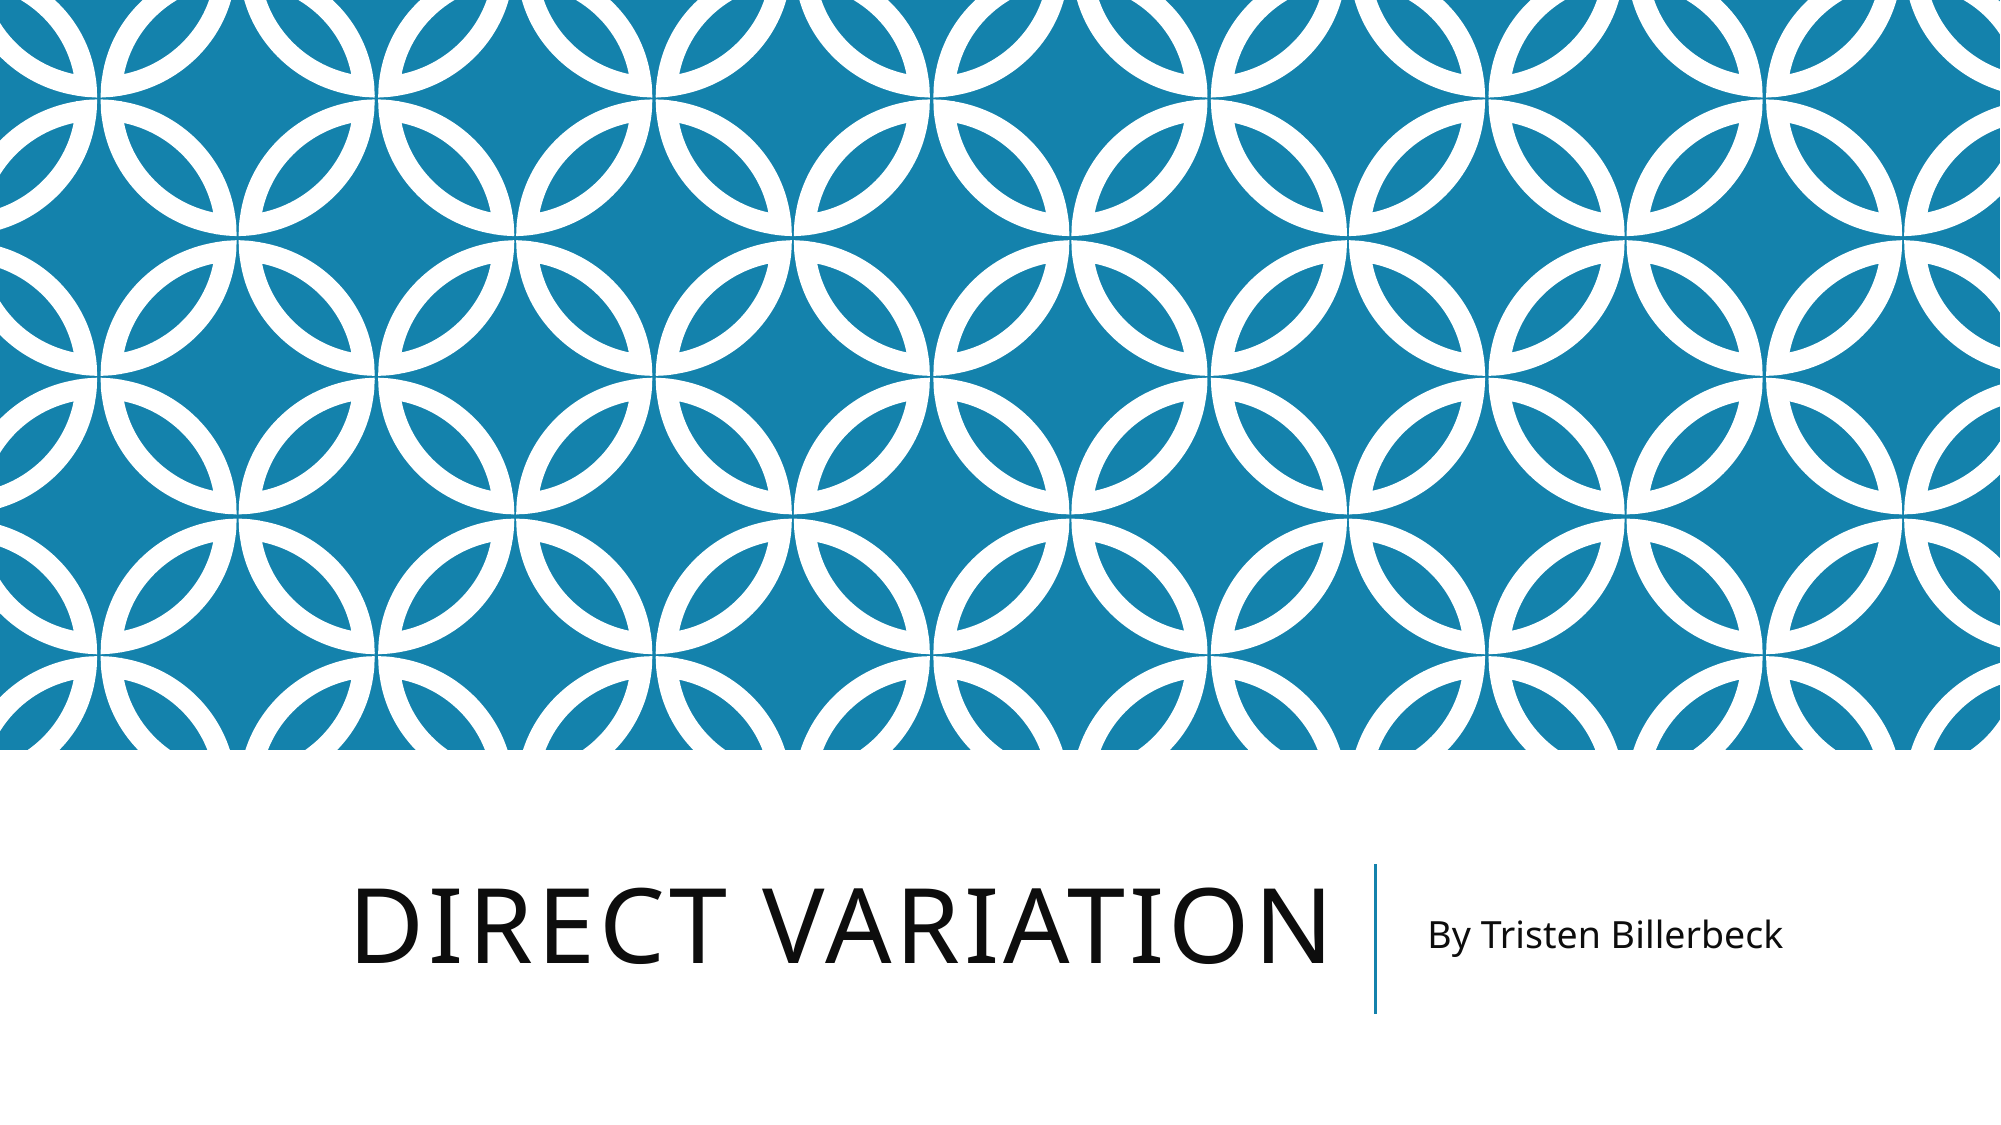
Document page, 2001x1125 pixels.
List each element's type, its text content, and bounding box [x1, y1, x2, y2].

subtitle By Tristen Billerbeck [1412, 813, 1938, 1054]
title Direct Variation [75, 813, 1350, 1054]
